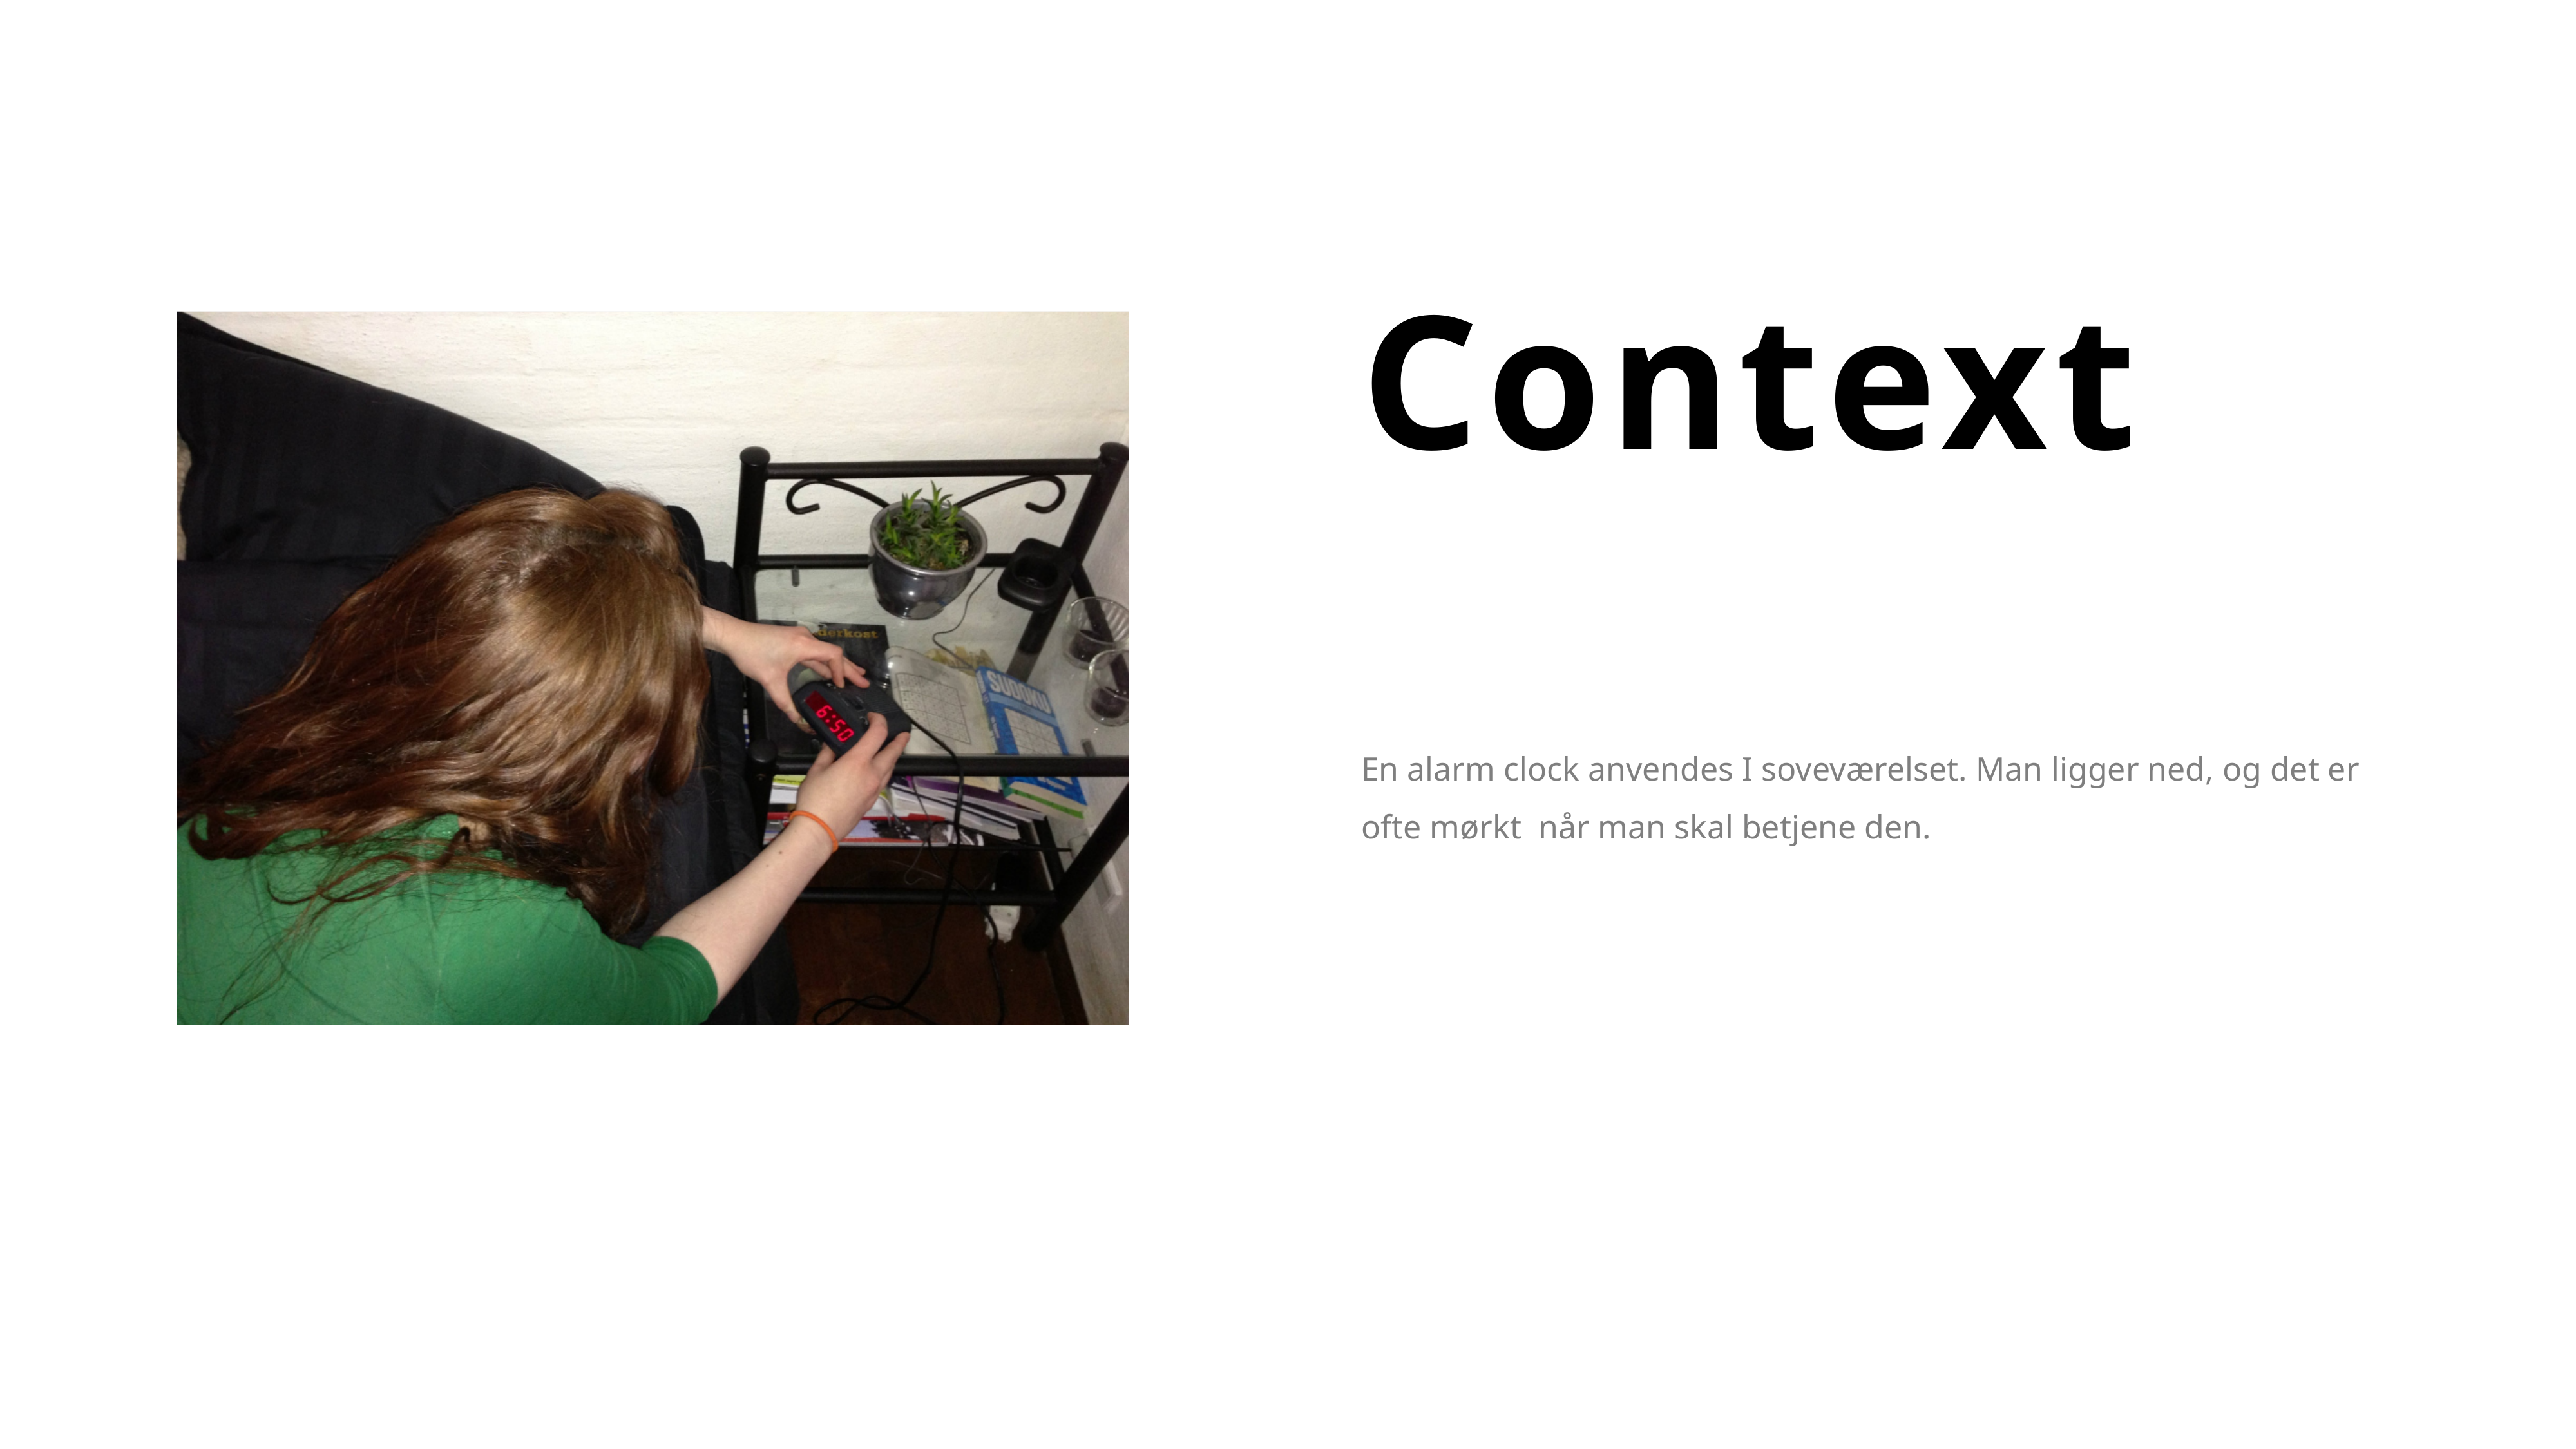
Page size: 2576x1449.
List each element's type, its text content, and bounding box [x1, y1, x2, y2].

text_box En alarm clock anvendes I soveværelset. Man ligger ned, og det er ofte mørkt når man skal betjene den. [1351, 724, 2399, 850]
picture [177, 311, 1129, 1025]
text_box Context [1351, 259, 2467, 491]
